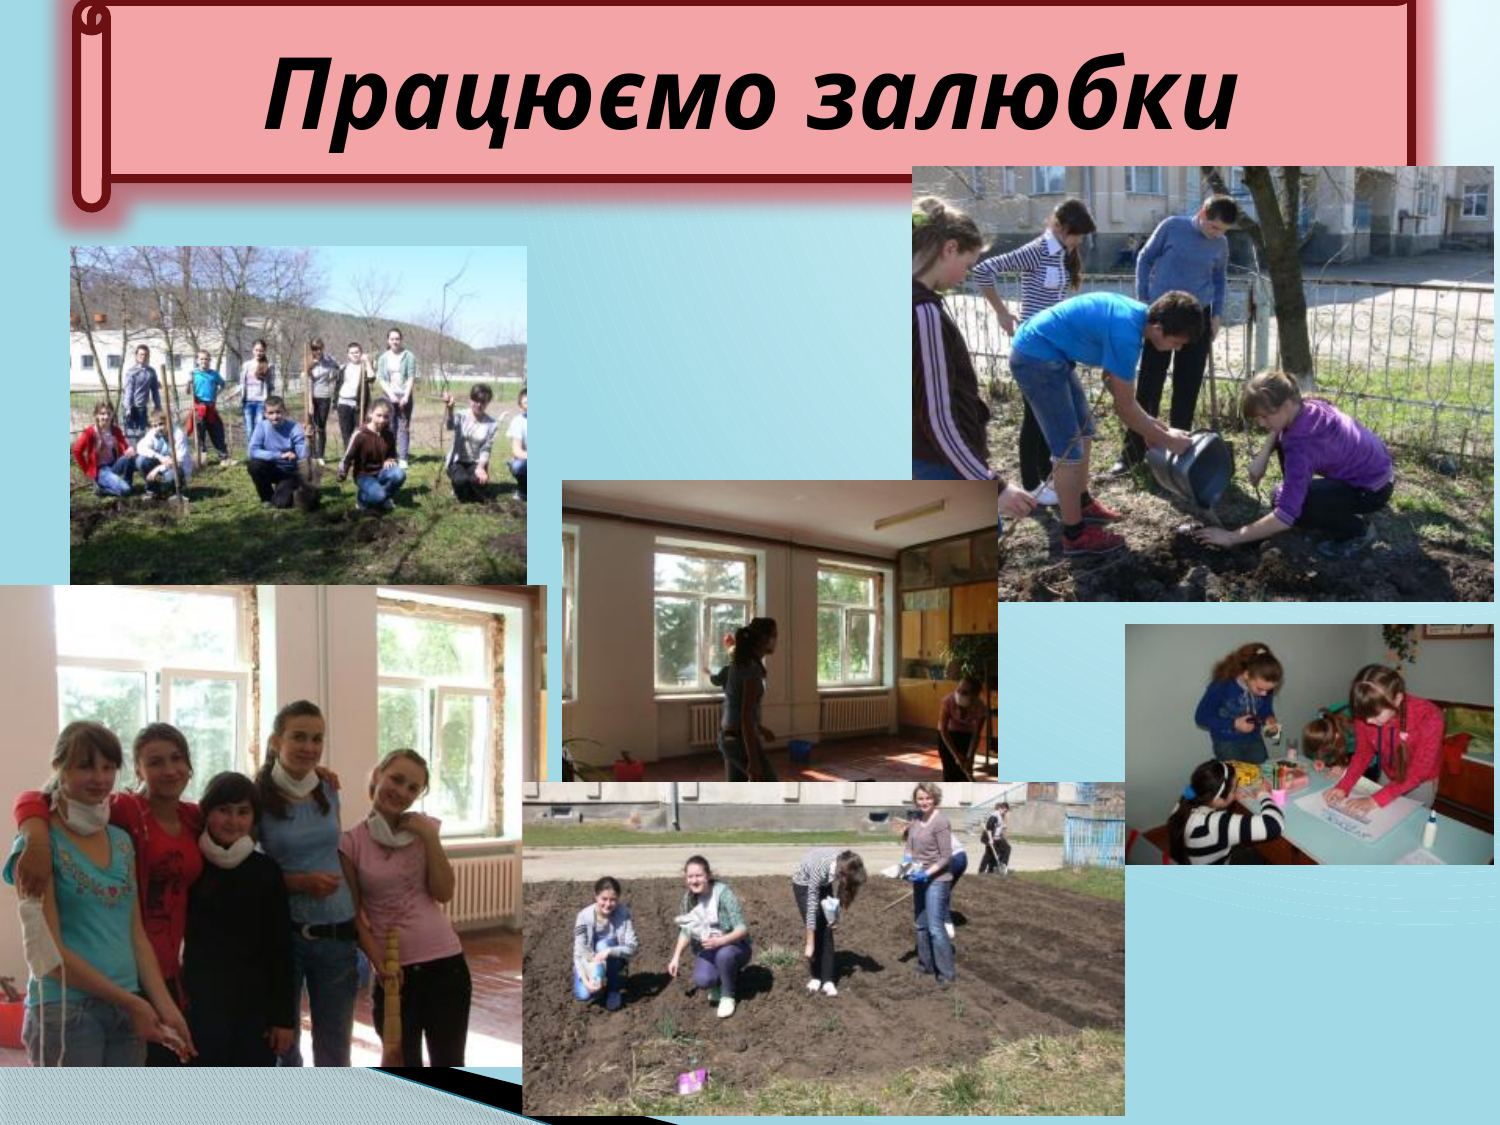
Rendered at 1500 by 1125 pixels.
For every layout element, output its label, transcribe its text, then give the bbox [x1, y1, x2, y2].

text_box Працюємо залюбки [72, 0, 1417, 213]
picture [0, 165, 1495, 1116]
